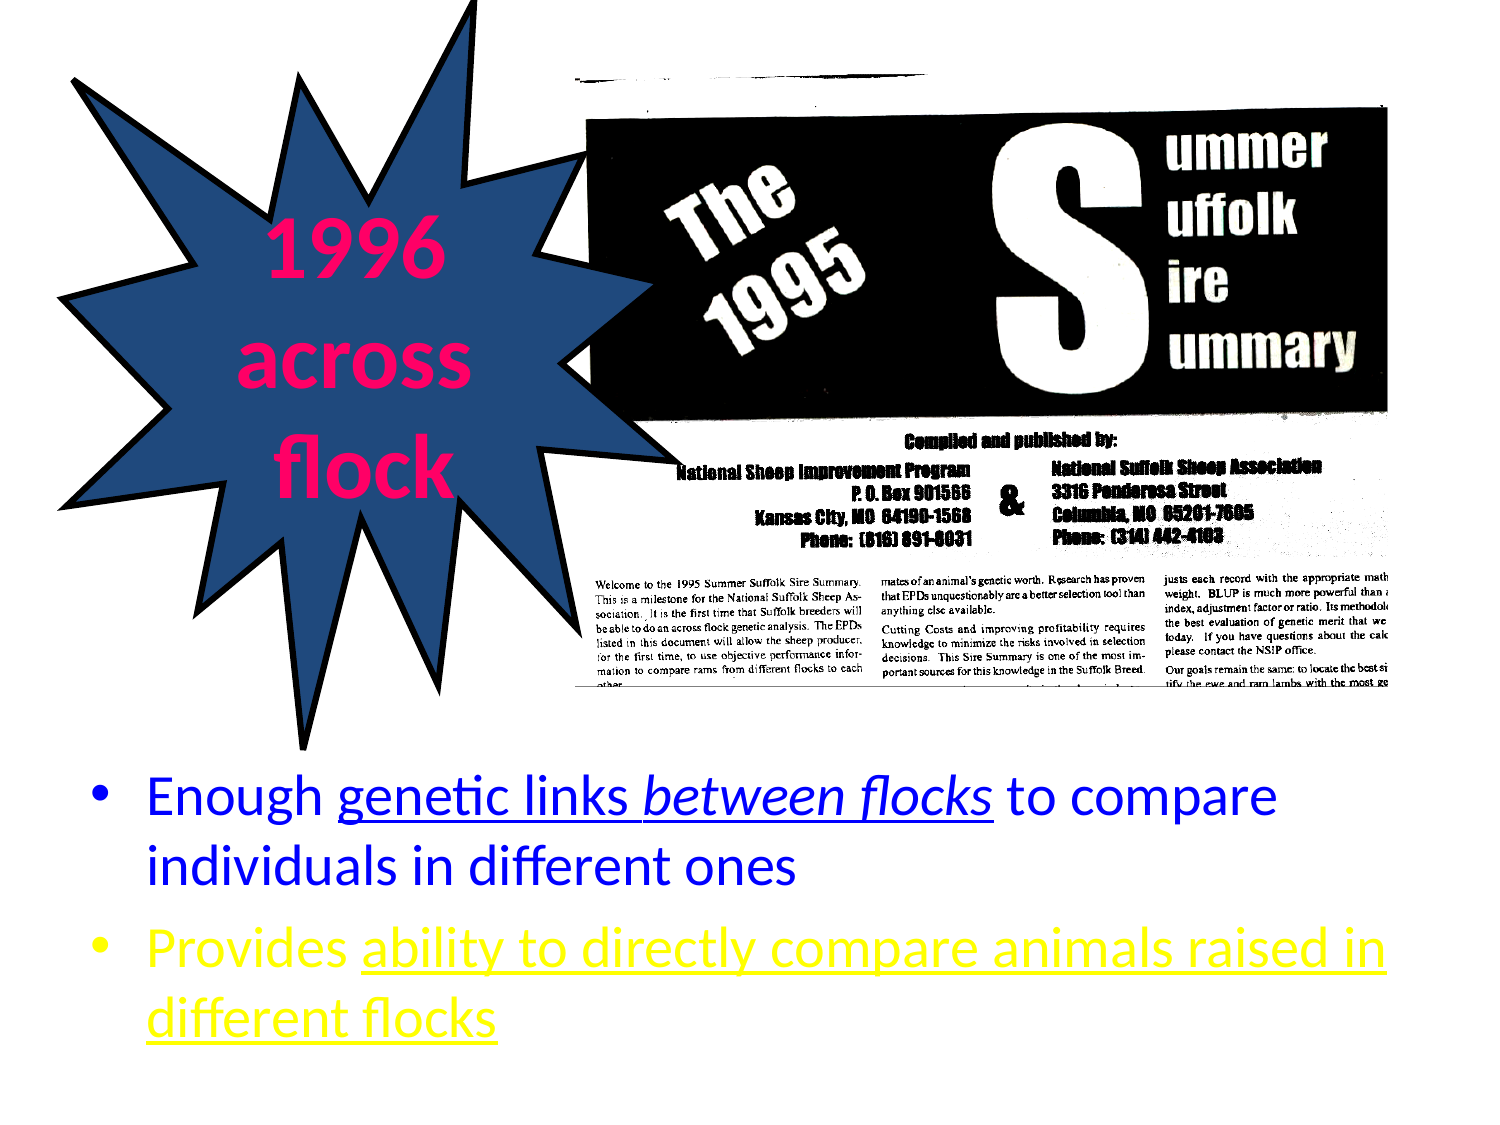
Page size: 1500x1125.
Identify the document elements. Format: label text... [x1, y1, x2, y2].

list Enough genetic links between flocks to compare individuals in different ones Provides ability to directly compare animals raised in different flocks [75, 750, 1425, 1125]
text_box 1996 across flock [62, 0, 569, 750]
picture [574, 74, 1388, 687]
